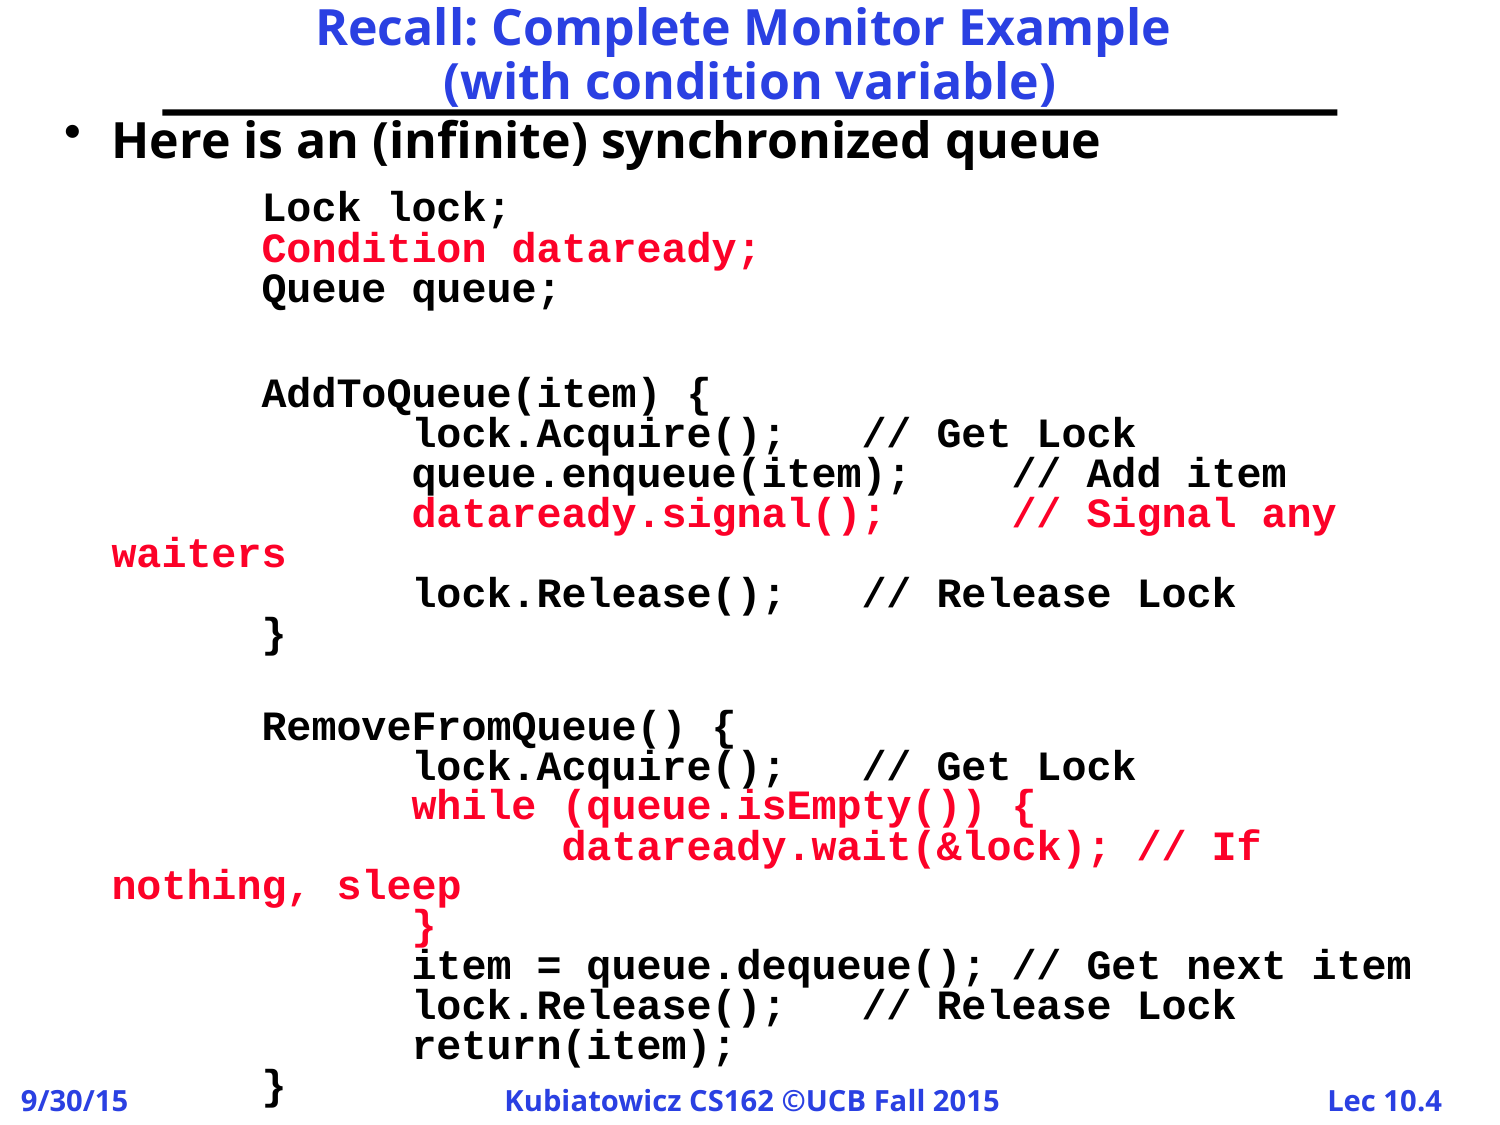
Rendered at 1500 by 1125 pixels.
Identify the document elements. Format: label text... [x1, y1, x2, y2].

title Recall: Complete Monitor Example (with condition variable) [62, 12, 1438, 100]
list Here is an (infinite) synchronized queue Lock lock; Condition dataready; Queue queue; AddToQueue(item) { lock.Acquire(); // Get Lock queue.enqueue(item); // Add item dataready.signal(); // Signal any waiters lock.Release(); // Release Lock } RemoveFromQueue() { lock.Acquire(); // Get Lock while (queue.isEmpty()) { dataready.wait(&lock); // If nothing, sleep } item = queue.dequeue(); // Get next item lock.Release(); // Release Lock return(item); } [50, 112, 1450, 1050]
